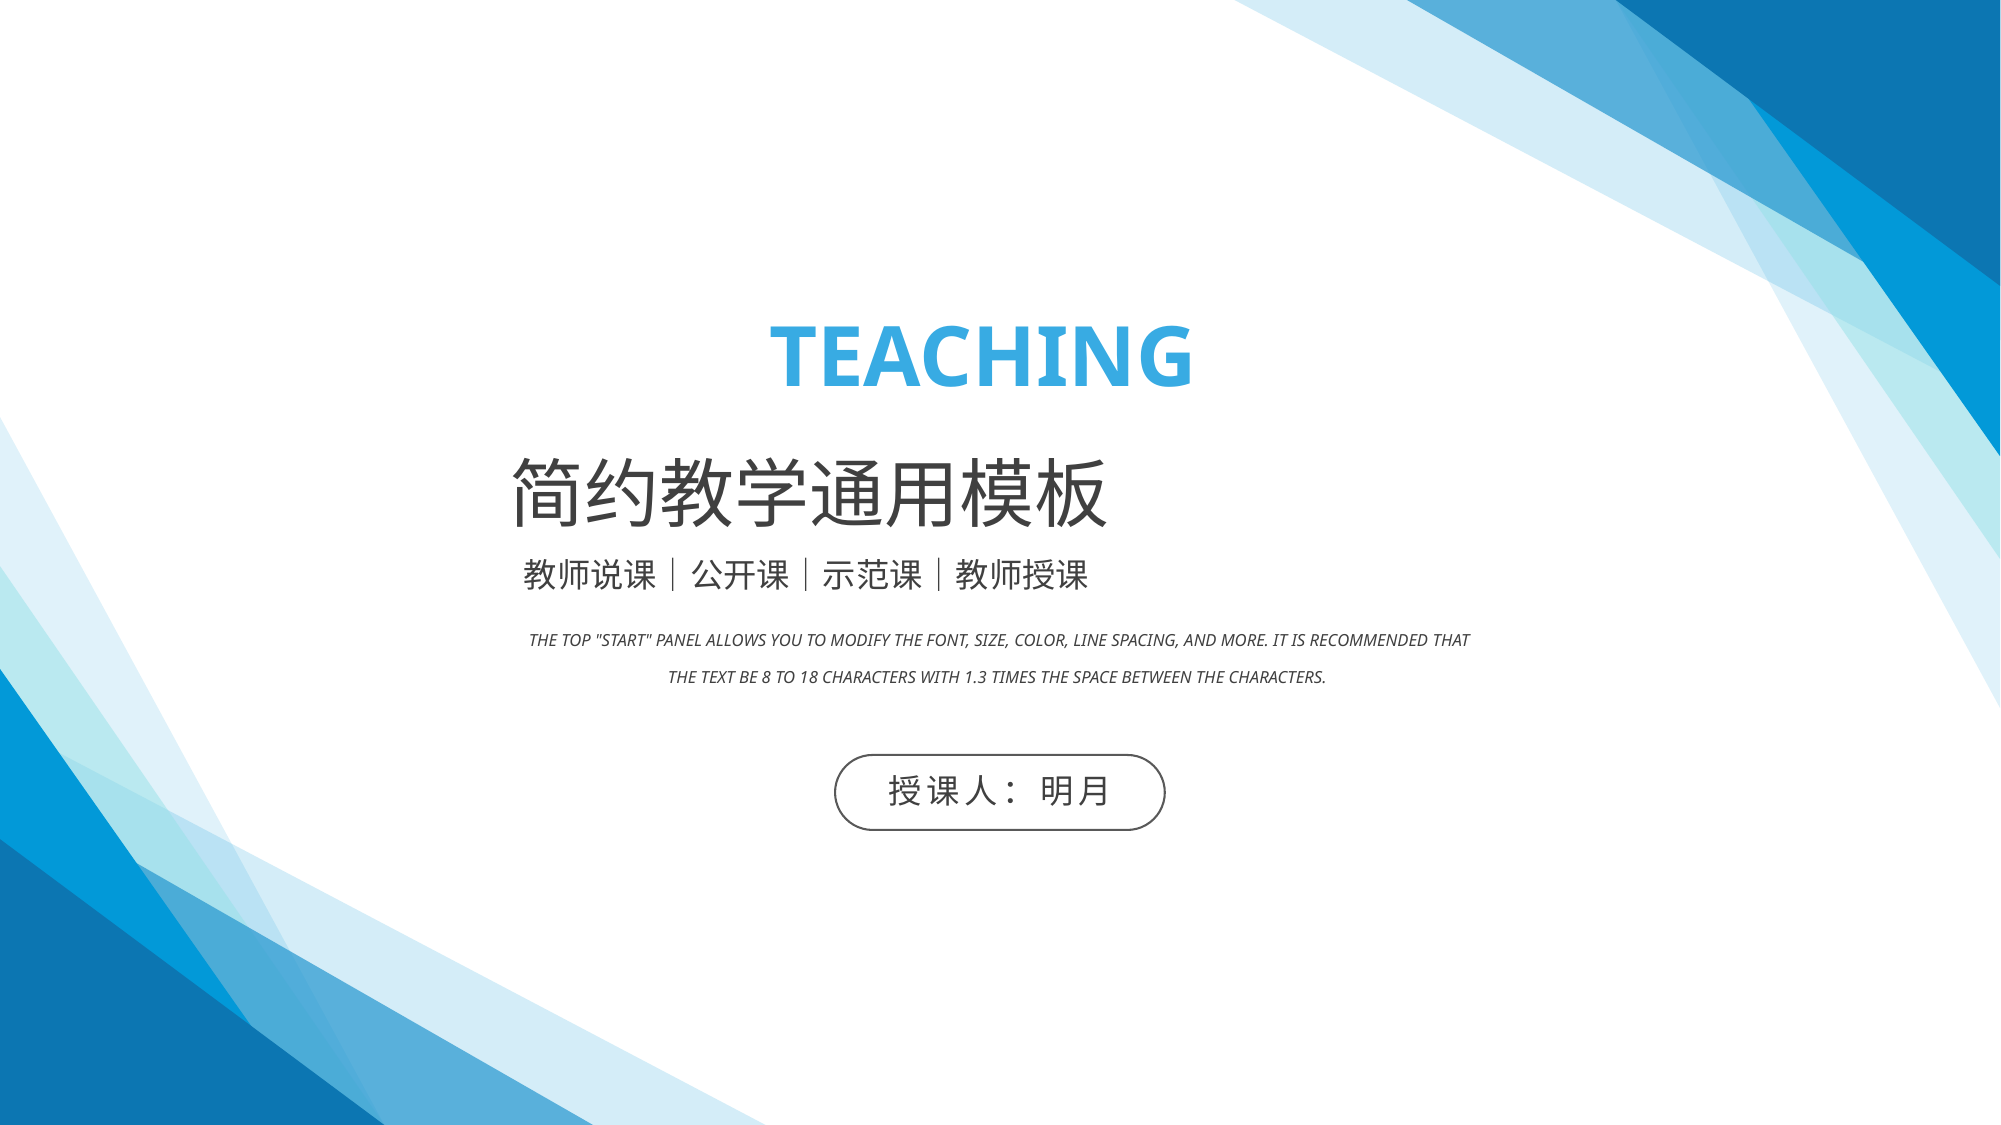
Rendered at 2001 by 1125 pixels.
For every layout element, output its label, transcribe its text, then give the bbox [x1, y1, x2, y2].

text_box Teaching [754, 295, 1246, 411]
text_box 教师说课│公开课│示范课│教师授课 [509, 547, 1491, 602]
text_box 简约教学通用模板 [495, 439, 1505, 545]
text_box The top "Start" panel allows you to modify the font, size, color, line spacing, and more. It is recommended that the text be 8 to 18 characters with 1.3 times the space between the characters. [510, 604, 1490, 695]
text_box [834, 770, 1166, 831]
text_box 授课人：明月 [841, 766, 1159, 813]
text_box [844, 753, 1156, 766]
